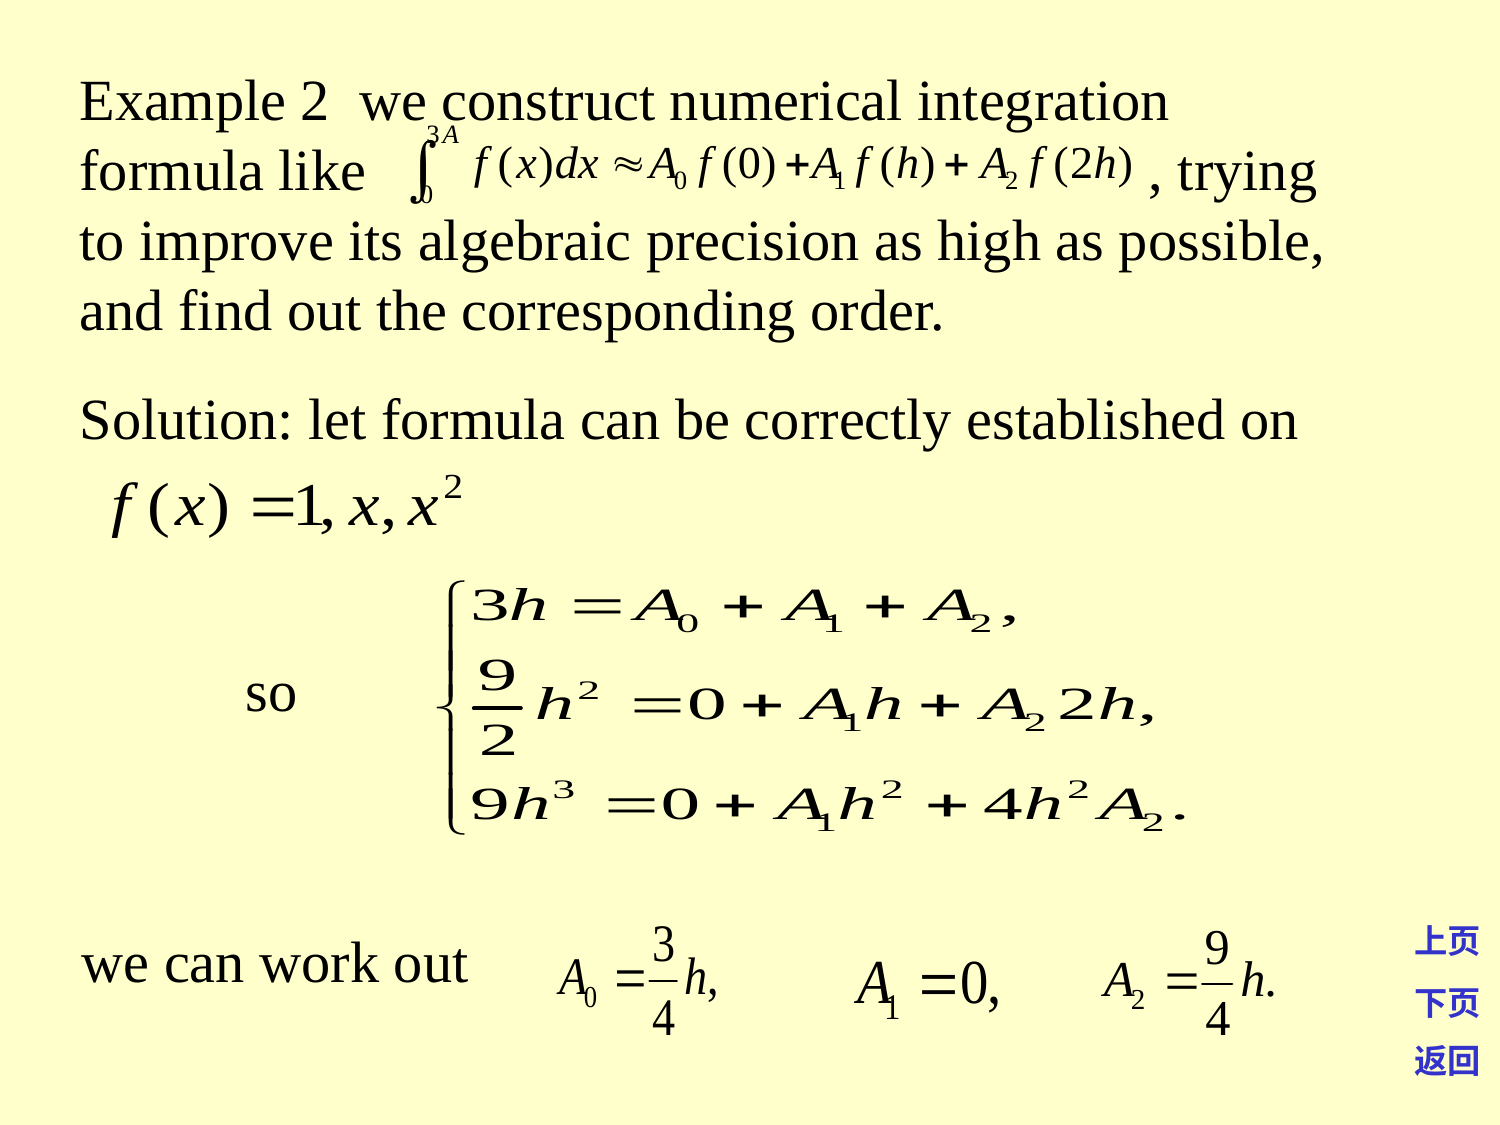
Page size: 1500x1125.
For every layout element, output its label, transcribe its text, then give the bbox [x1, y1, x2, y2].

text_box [548, 910, 727, 1048]
text_box we can work out [67, 916, 484, 1002]
text_box so [230, 645, 313, 730]
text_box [88, 459, 479, 551]
text_box Solution: let formula can be correctly established on [64, 373, 1341, 459]
text_box Example 2 we construct numerical integration formula like , trying to improve its algebraic precision as high as possible, and find out the corresponding order. [64, 54, 1341, 373]
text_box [1092, 916, 1282, 1048]
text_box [419, 569, 1200, 847]
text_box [395, 113, 1141, 213]
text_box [844, 940, 1011, 1036]
